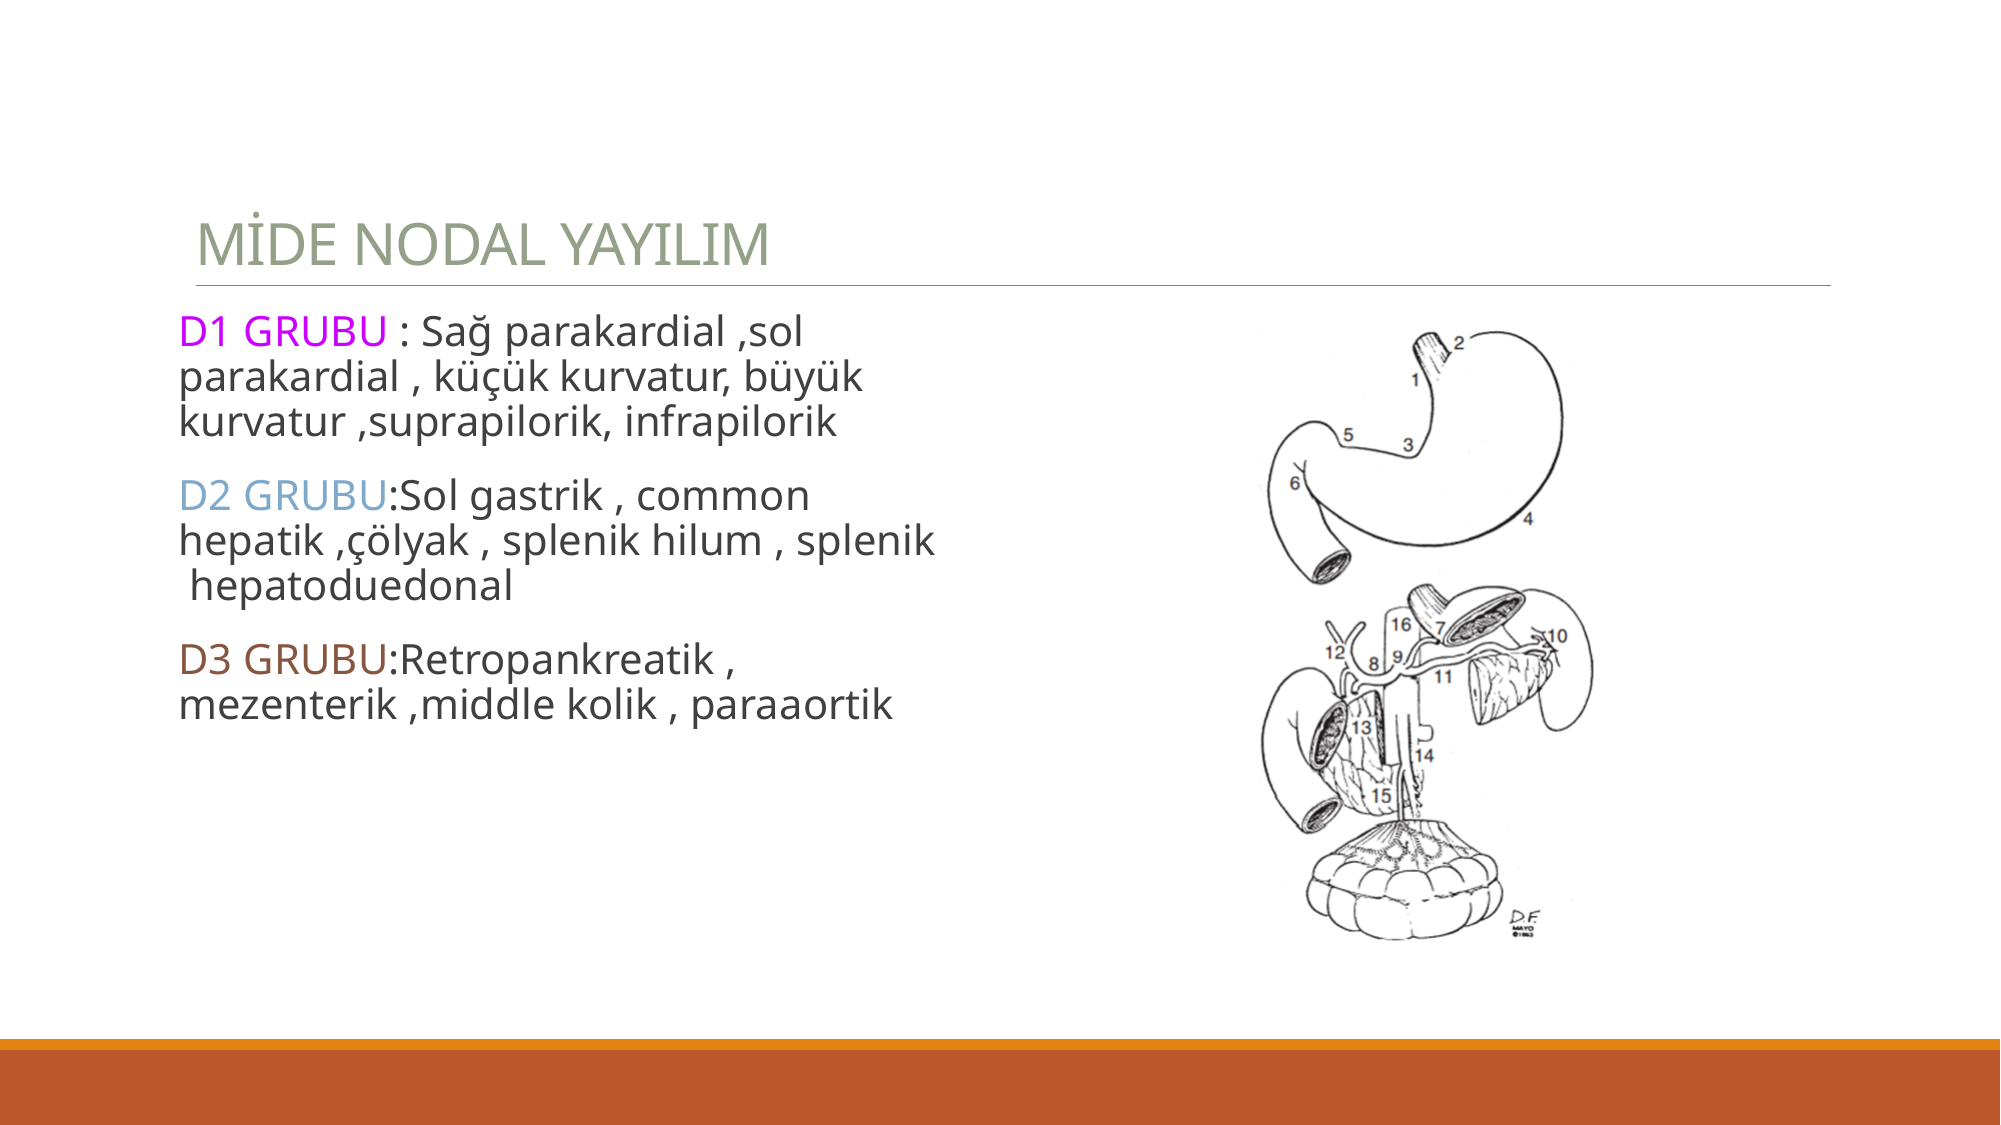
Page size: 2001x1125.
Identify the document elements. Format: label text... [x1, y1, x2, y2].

picture [1135, 292, 1668, 954]
title MİDE NODAL YAYILIM [180, 47, 1830, 285]
list D1 GRUBU : Sağ parakardial ,sol parakardial , küçük kurvatur, büyük kurvatur ,suprapilorik, infrapilorik D2 GRUBU:Sol gastrik , common hepatik ,çölyak , splenik hilum , splenik hepatoduedonal D3 GRUBU:Retropankreatik , mezenterik ,middle kolik , paraaortik [178, 302, 943, 953]
